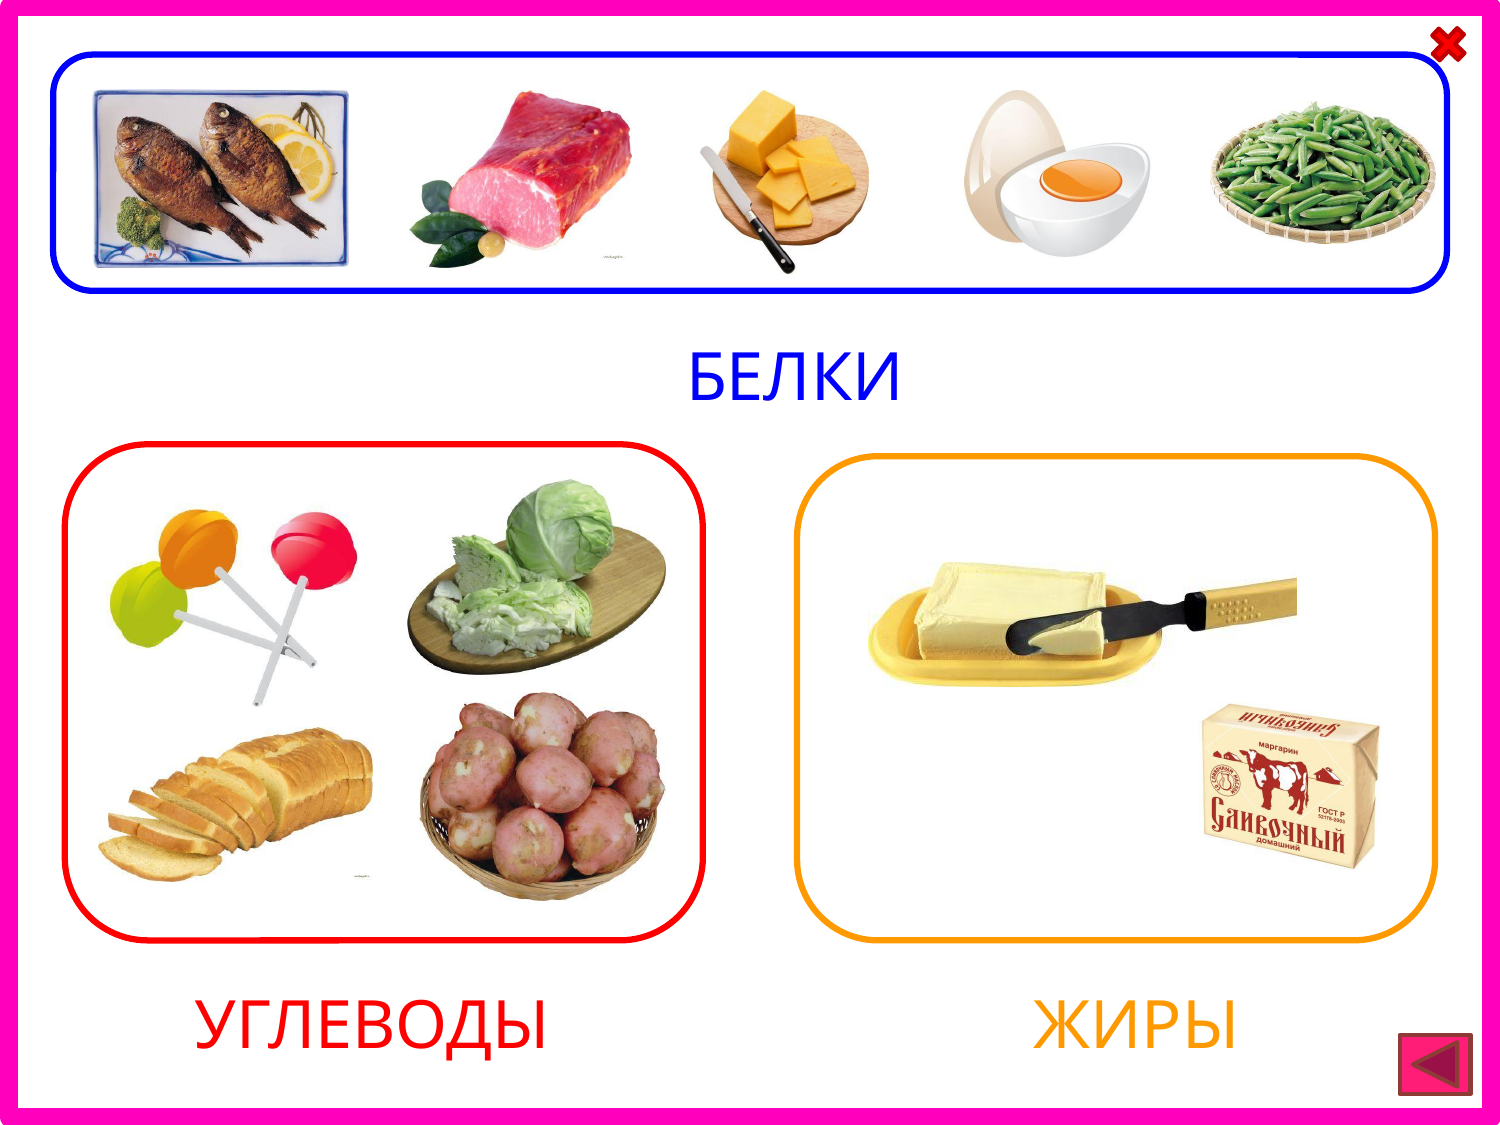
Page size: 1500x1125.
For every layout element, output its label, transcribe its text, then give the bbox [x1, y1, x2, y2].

picture [98, 727, 373, 882]
picture [1210, 100, 1436, 244]
picture [92, 89, 349, 268]
text_box БЕЛКИ [671, 326, 919, 421]
text_box [1398, 1033, 1473, 1096]
picture [105, 503, 361, 707]
text_box [7, 5, 1493, 1119]
picture [699, 89, 869, 274]
picture [867, 562, 1297, 687]
text_box ЖИРЫ [1018, 974, 1255, 1070]
text_box УГЛЕВОДЫ [180, 974, 566, 1070]
picture [418, 692, 667, 901]
text_box [1430, 26, 1467, 63]
picture [1198, 701, 1382, 870]
picture [409, 89, 632, 268]
text_box [794, 454, 1438, 943]
text_box [50, 52, 1450, 293]
picture [407, 479, 666, 675]
picture [963, 89, 1164, 259]
text_box [62, 442, 705, 943]
